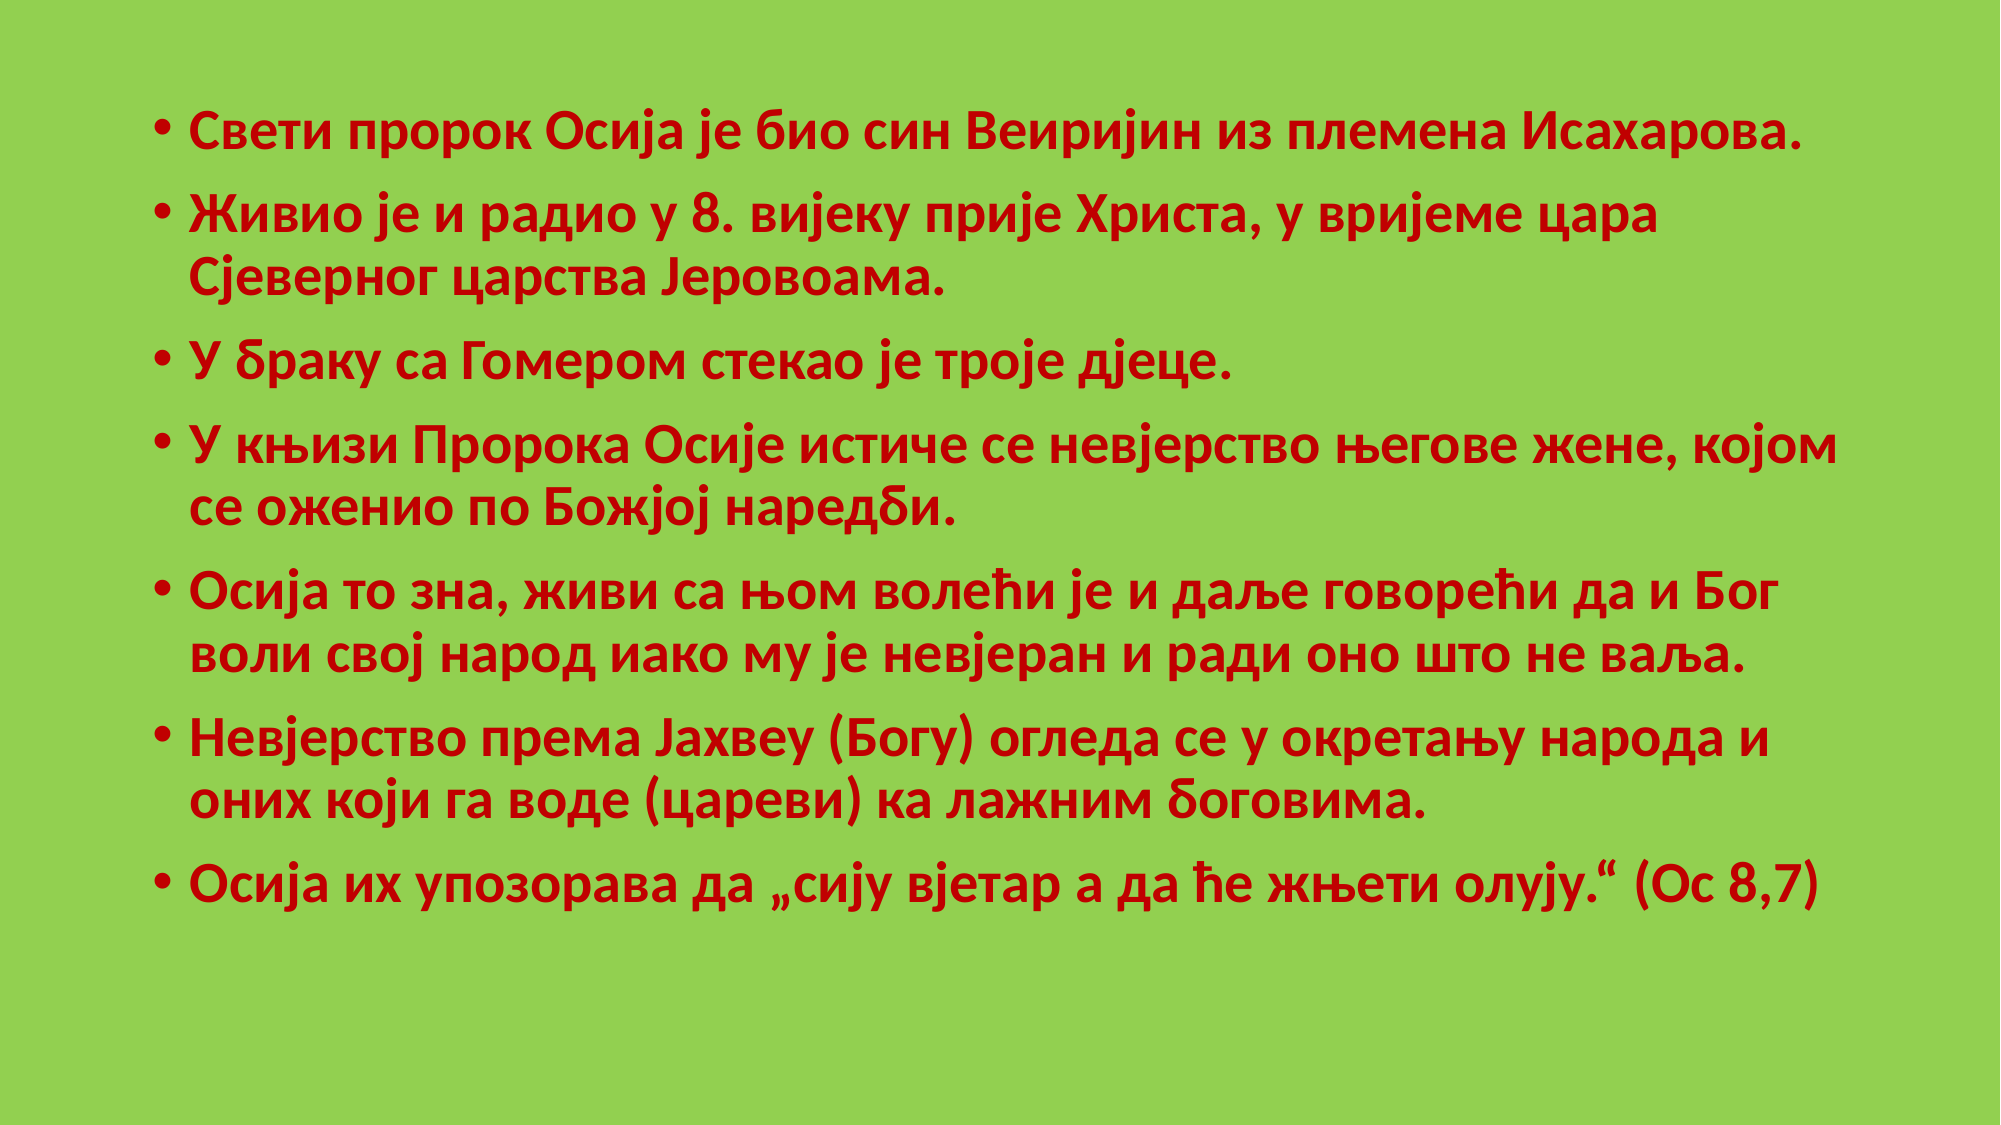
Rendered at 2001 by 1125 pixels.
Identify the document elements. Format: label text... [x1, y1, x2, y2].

list Свети пророк Осија је био син Веиријин из племена Исахарова. Живио је и радио у 8. вијеку прије Христа, у вријеме цара Сјеверног царства Јеровоама. У браку са Гомером стекао је троје дјеце. У књизи Пророка Осије истиче се невјерство његове жене, којом се оженио по Божјој наредби. Осија то зна, живи са њом волећи је и даље говорећи да и Бог воли свој народ иако му је невјеран и ради оно што не ваља. Невјерство према Јахвеу (Богу) огледа се у окретању народа и оних који га воде (цареви) ка лажним боговима. Осија их упозорава да „сију вјетар а да ће жњети олују.“ (Ос 8,7) [137, 91, 1863, 1014]
